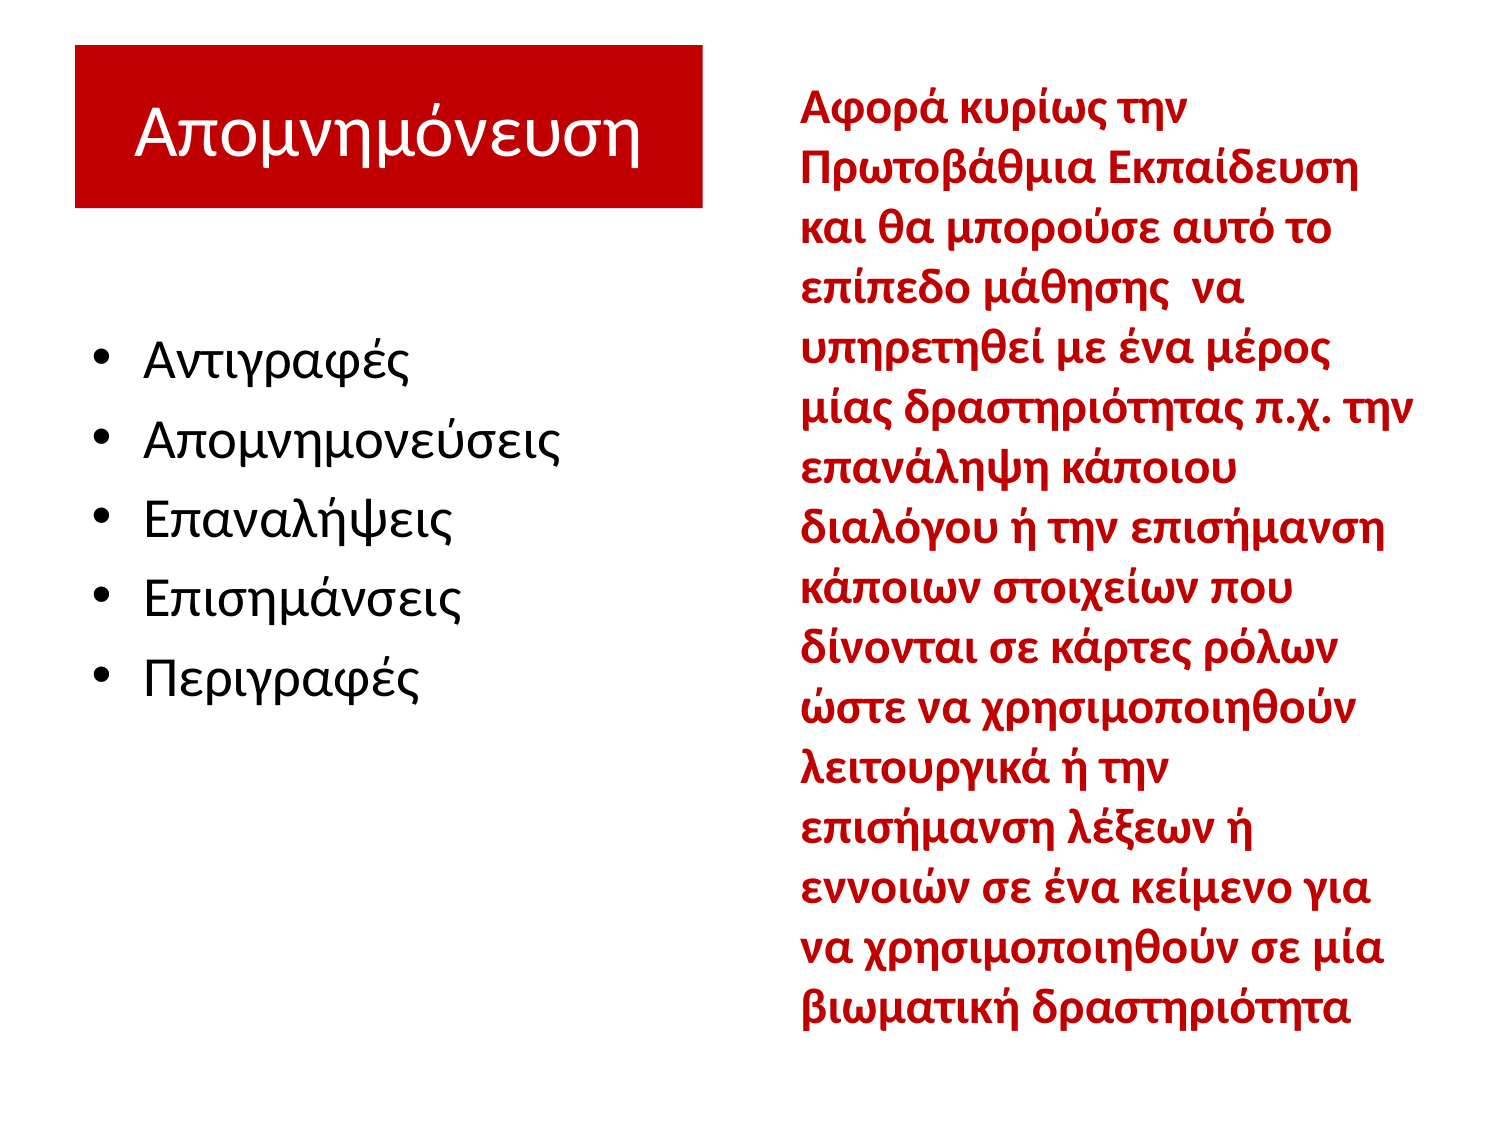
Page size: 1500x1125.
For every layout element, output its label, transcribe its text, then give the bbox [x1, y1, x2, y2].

title Απομνημόνευση [75, 45, 703, 209]
list Αντιγραφές Απομνημονεύσεις Επαναλήψεις Επισημάνσεις Περιγραφές [76, 314, 656, 721]
text_box Αφορά κυρίως την Πρωτοβάθμια Εκπαίδευση και θα μπορούσε αυτό το επίπεδο μάθησης να υπηρετηθεί με ένα μέρος μίας δραστηριότητας π.χ. την επανάληψη κάποιου διαλόγου ή την επισήμανση κάποιων στοιχείων που δίνονται σε κάρτες ρόλων ώστε να χρησιμοποιηθούν λειτουργικά ή την επισήμανση λέξεων ή εννοιών σε ένα κείμενο για να χρησιμοποιηθούν σε μία βιωματική δραστηριότητα [785, 66, 1436, 1042]
